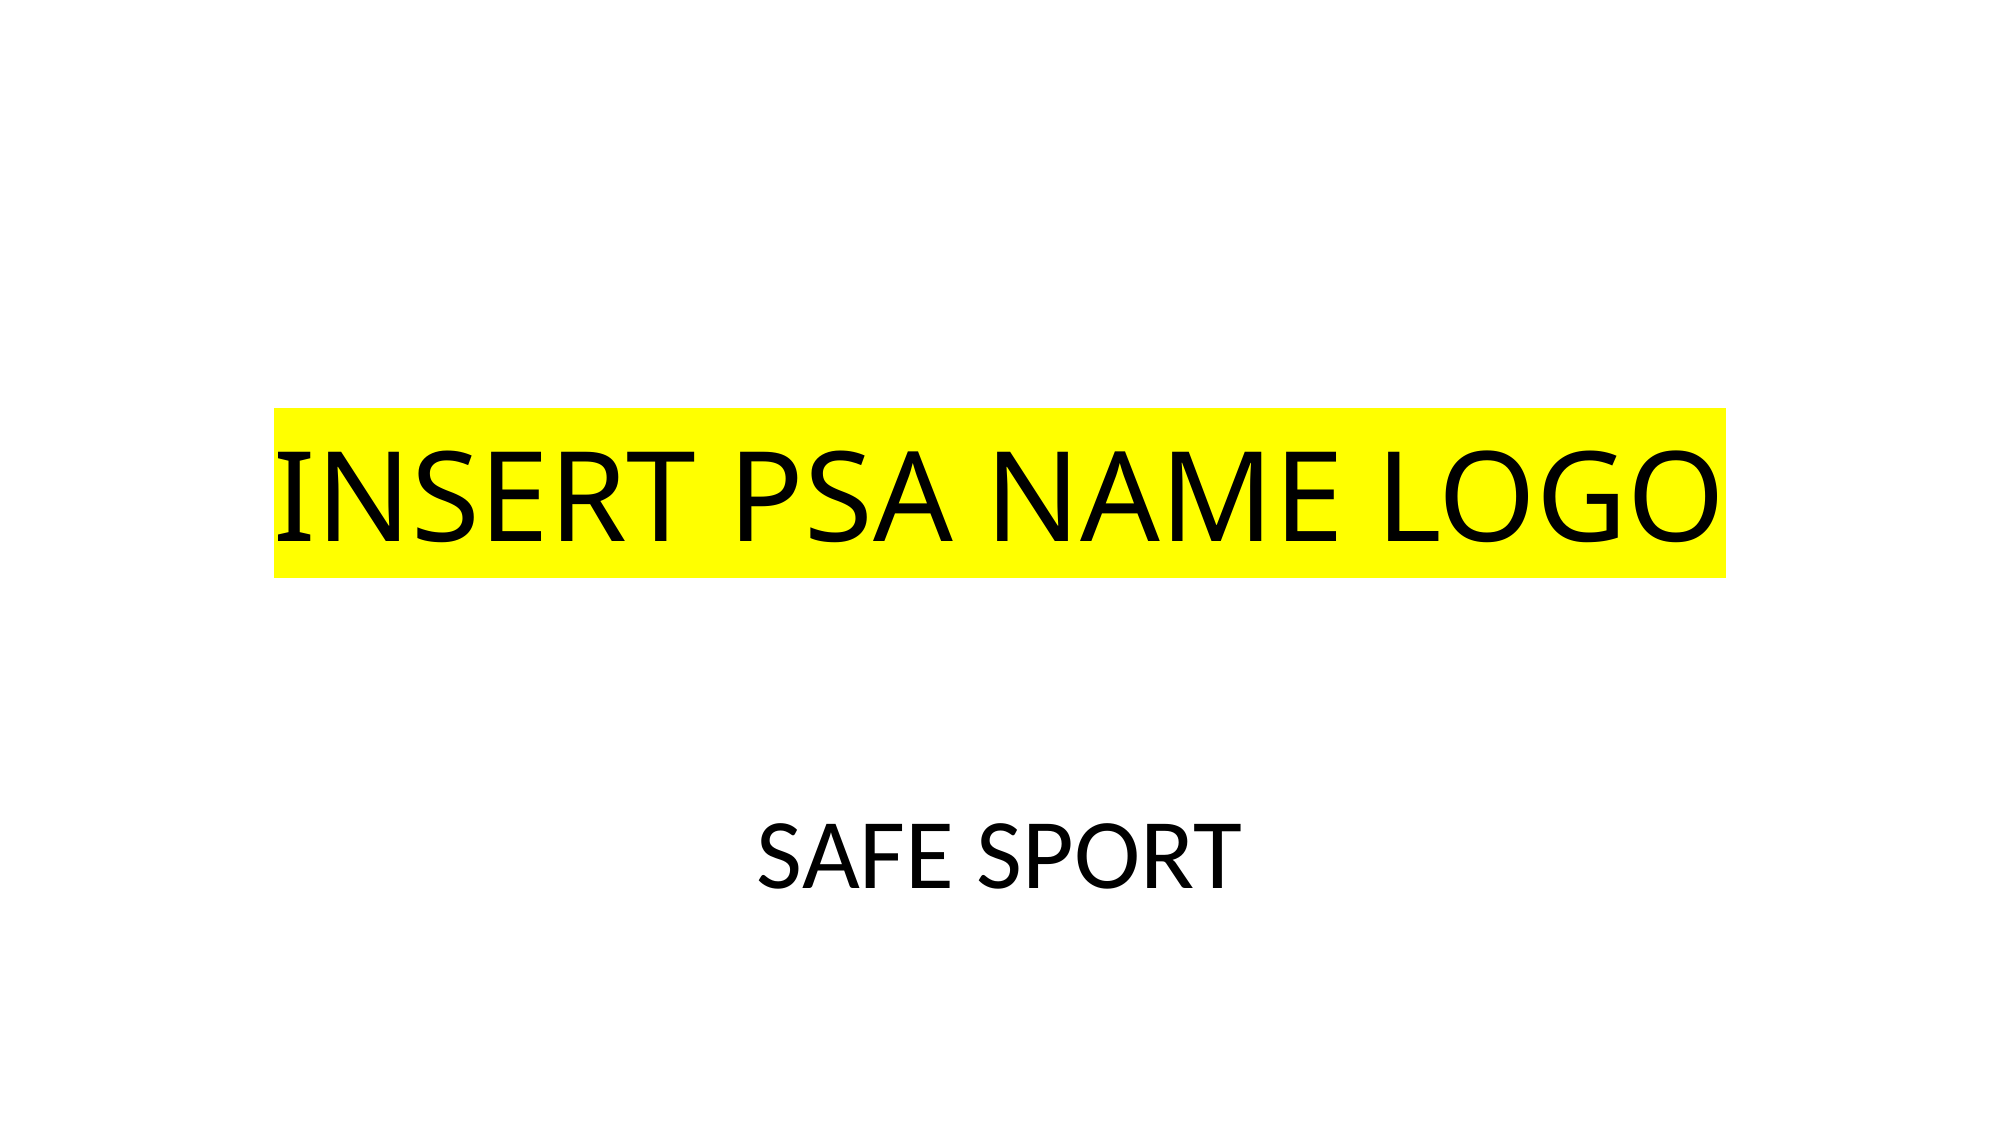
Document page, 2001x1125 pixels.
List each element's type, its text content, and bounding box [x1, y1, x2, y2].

title INSERT PSA NAME LOGO [249, 184, 1750, 576]
subtitle SAFE SPORT [249, 720, 1750, 993]
